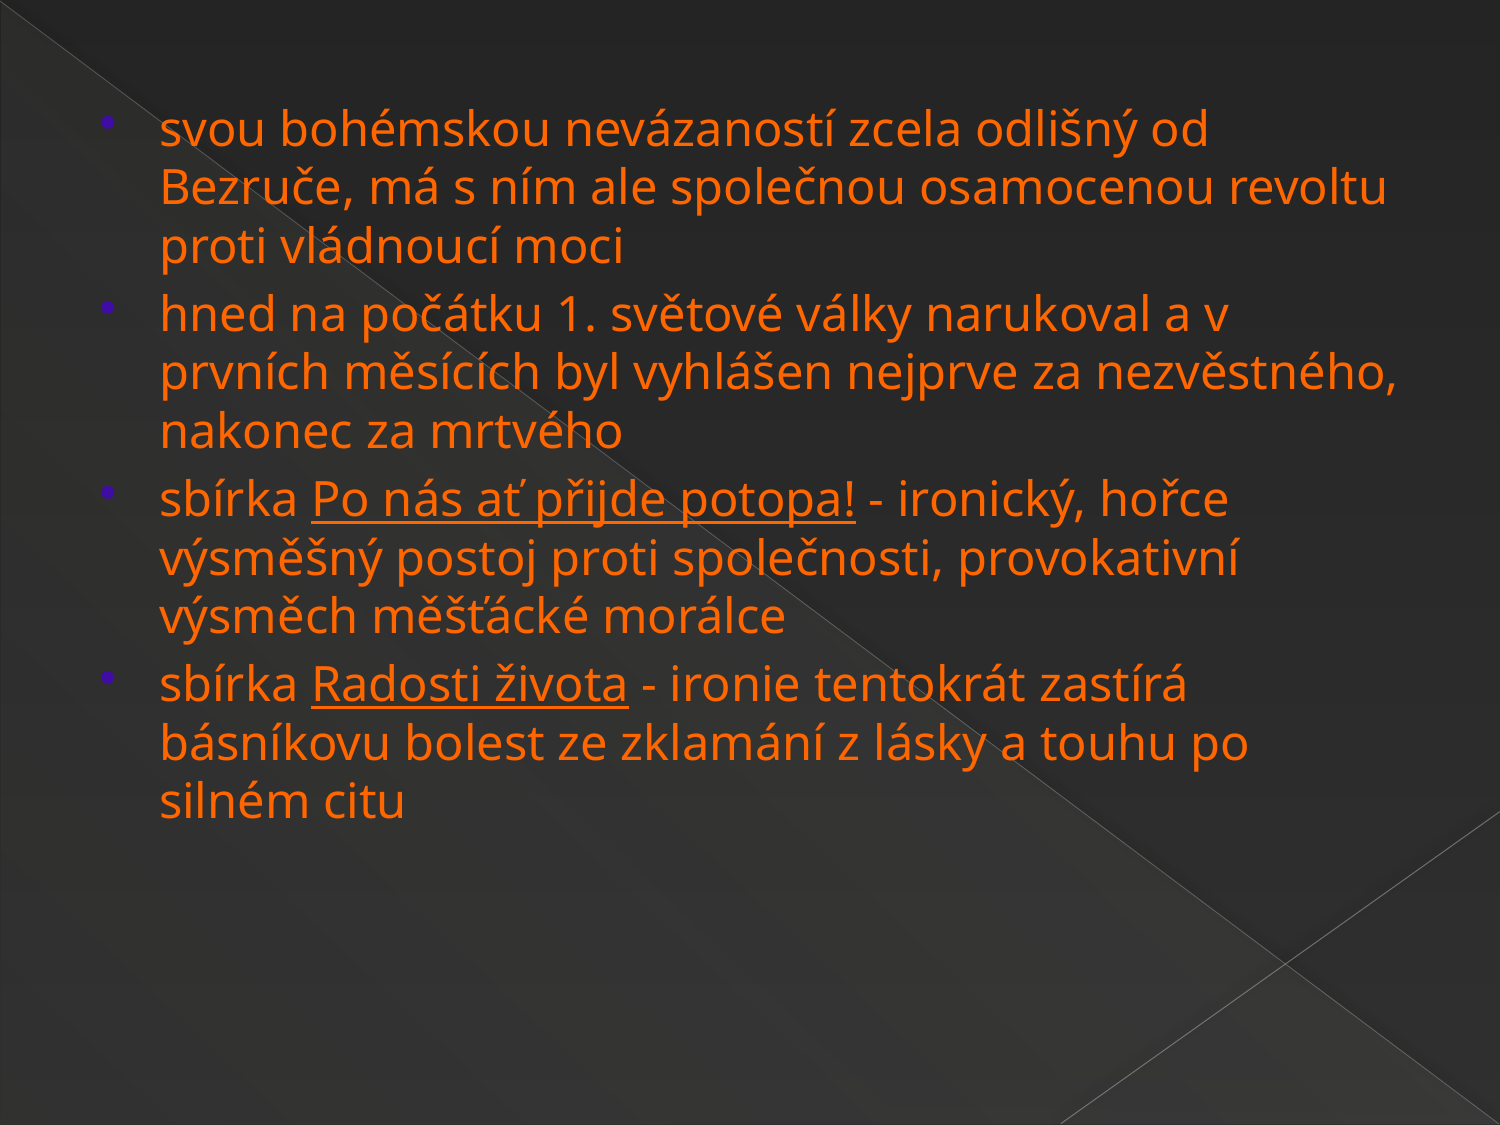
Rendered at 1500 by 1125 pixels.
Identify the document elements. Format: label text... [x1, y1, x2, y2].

list svou bohémskou nevázaností zcela odlišný od Bezruče, má s ním ale společnou osamocenou revoltu proti vládnoucí moci hned na počátku 1. světové války narukoval a v prvních měsících byl vyhlášen nejprve za nezvěstného, nakonec za mrtvého sbírka Po nás ať přijde potopa! - ironický, hořce výsměšný postoj proti společnosti, provokativní výsměch měšťácké morálce sbírka Radosti života - ironie tentokrát zastírá básníkovu bolest ze zklamání z lásky a touhu po silném citu [76, 89, 1428, 841]
